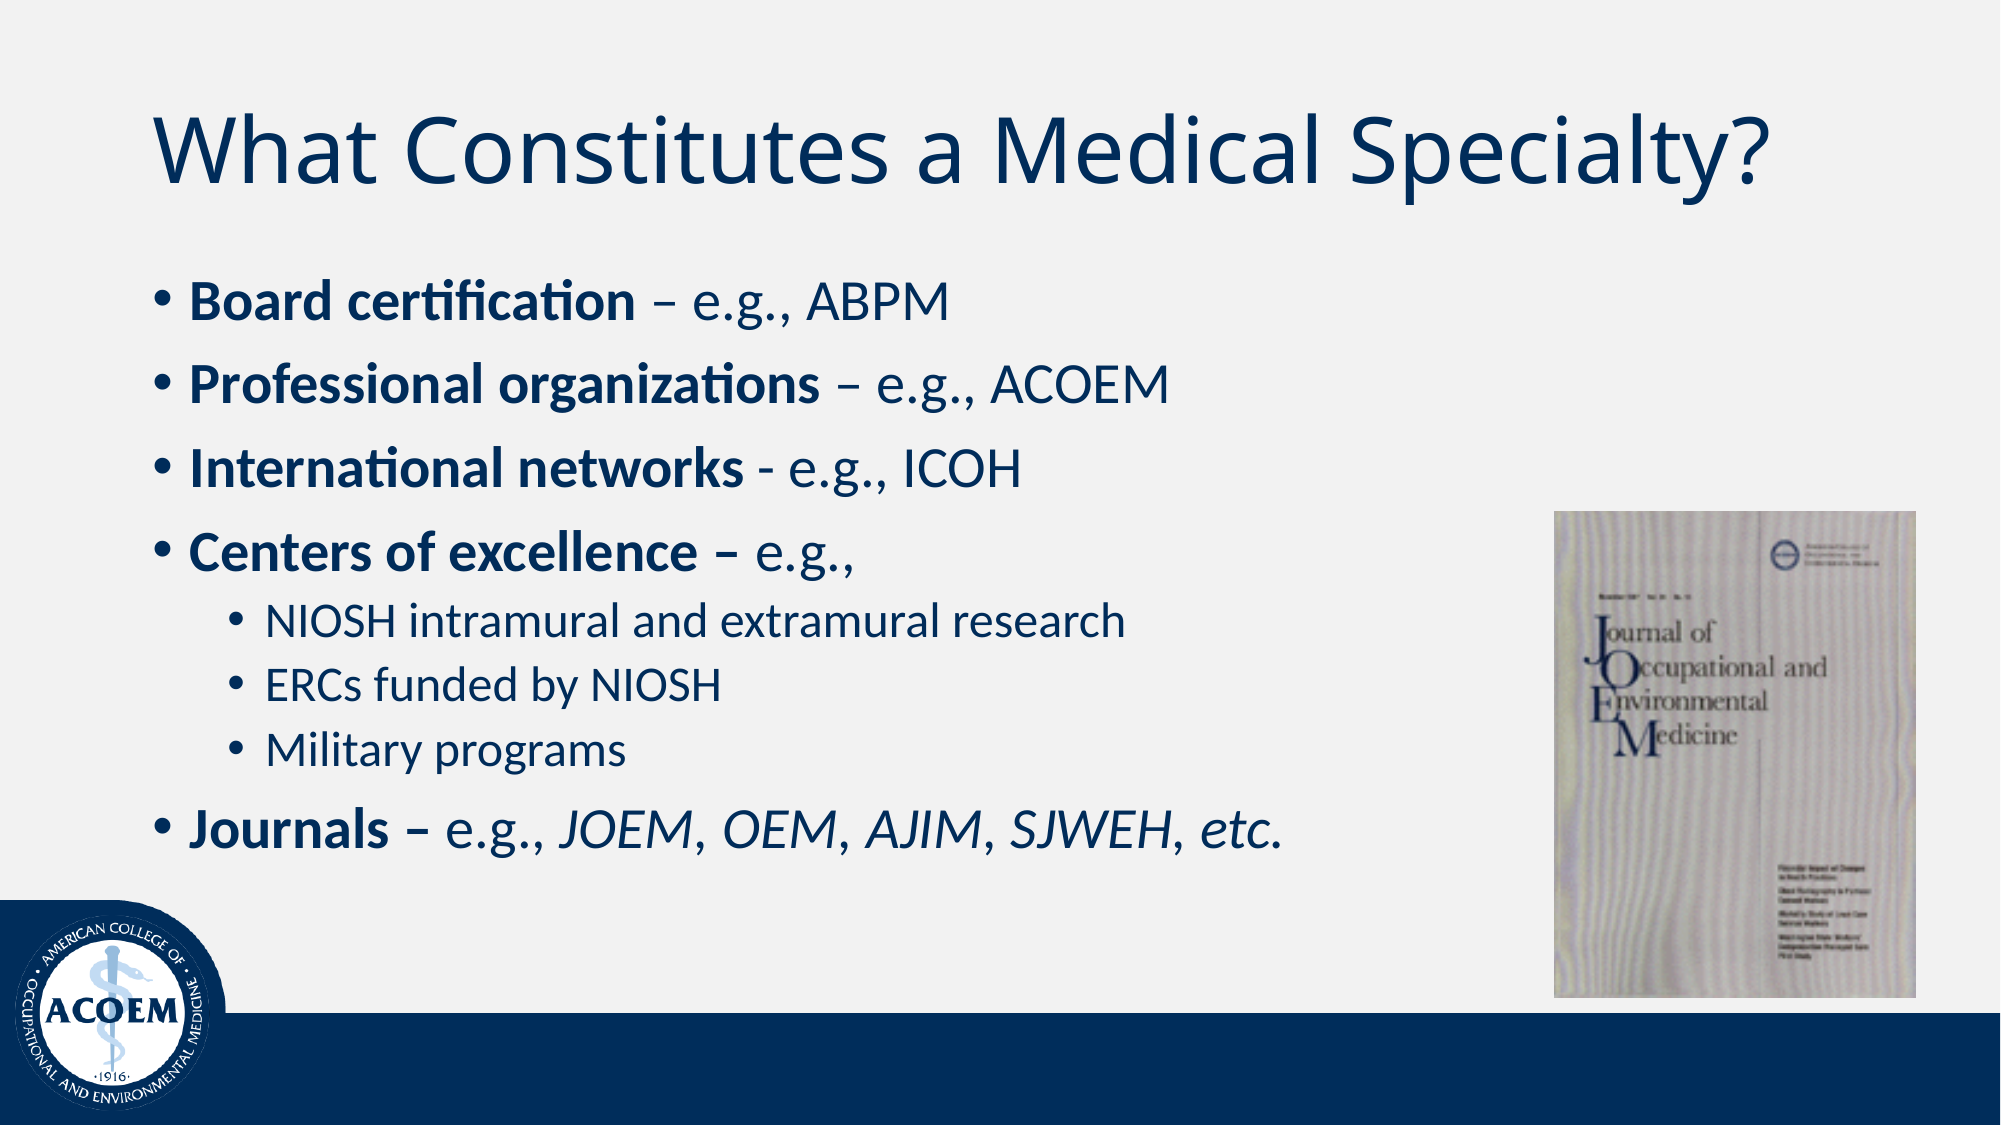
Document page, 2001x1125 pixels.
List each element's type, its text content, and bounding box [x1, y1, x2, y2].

picture [0, 0, 2001, 1125]
title What Constitutes a Medical Specialty? [137, 59, 1863, 248]
list Board certification – e.g., ABPM Professional organizations – e.g., ACOEM International networks - e.g., ICOH Centers of excellence – e.g., NIOSH intramural and extramural research ERCs funded by NIOSH Military programs Journals – e.g., JOEM, OEM, AJIM, SJWEH, etc. [137, 262, 1940, 931]
